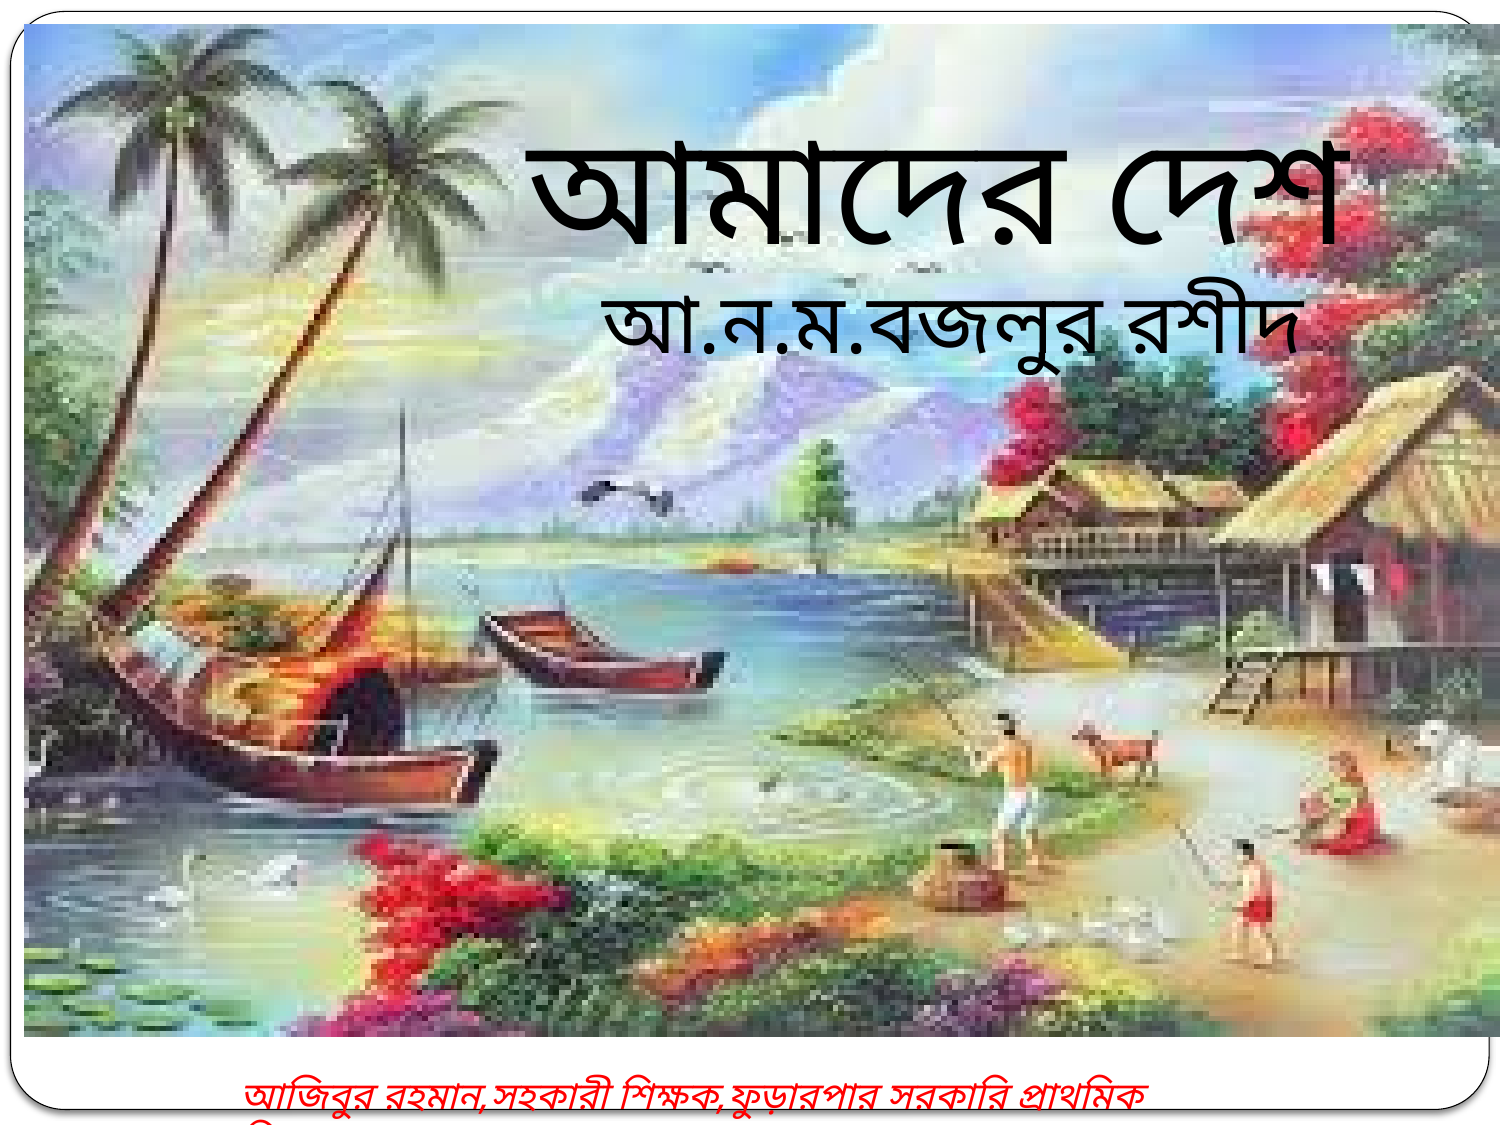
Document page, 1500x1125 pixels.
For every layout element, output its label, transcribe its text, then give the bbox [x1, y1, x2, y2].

text_box আজিবুর রহমান,সহকারী শিক্ষক,ফুড়ারপার সরকারি প্রাথমিক বিদ্যালয়। [225, 1064, 1238, 1125]
picture [24, 24, 1500, 1037]
